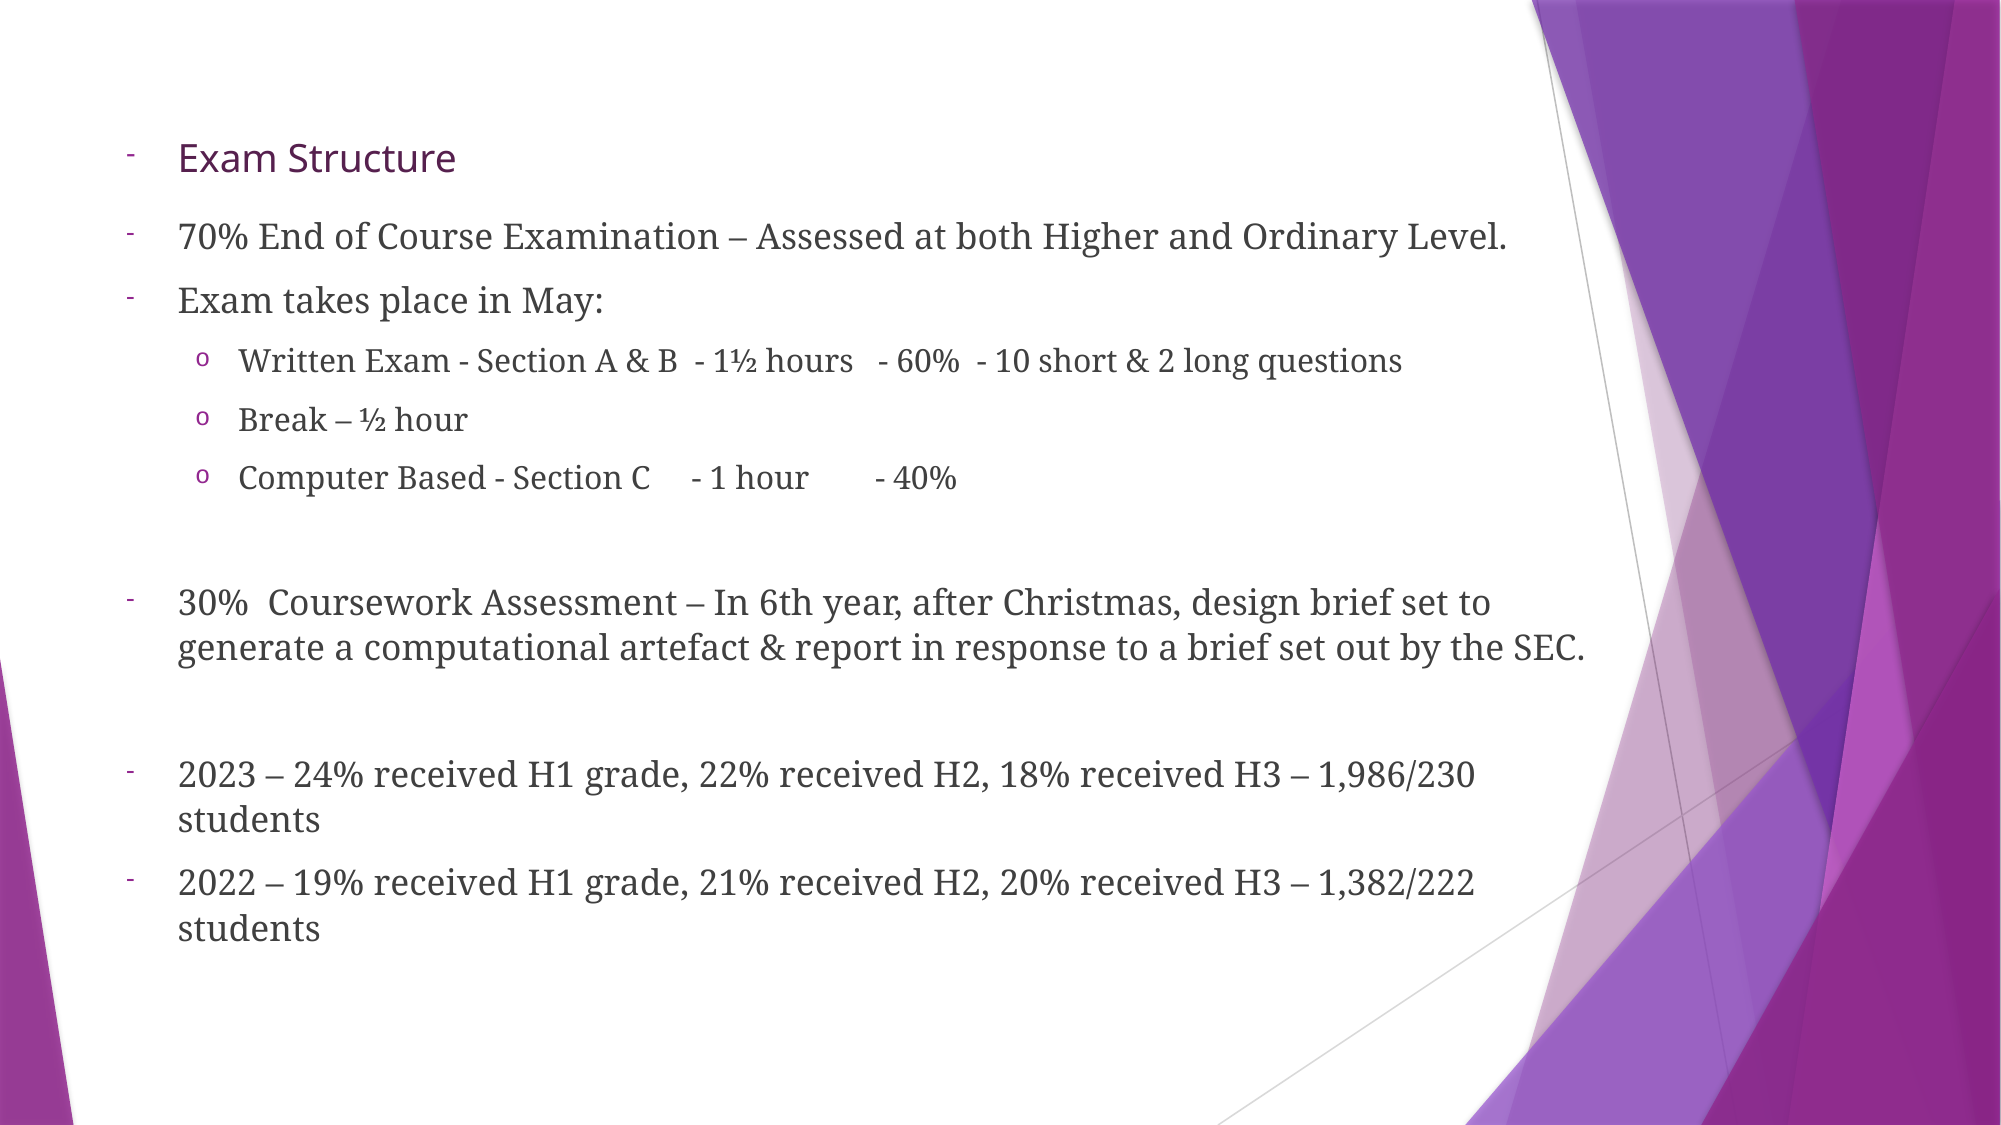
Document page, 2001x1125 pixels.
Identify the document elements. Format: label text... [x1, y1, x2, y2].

list Exam Structure 70% End of Course Examination – Assessed at both Higher and Ordinary Level. Exam takes place in May: Written Exam - Section A & B - 1½ hours - 60% - 10 short & 2 long questions Break – ½ hour Computer Based - Section C - 1 hour - 40% 30% Coursework Assessment – In 6th year, after Christmas, design brief set to generate a computational artefact & report in response to a brief set out by the SEC. 2023 – 24% received H1 grade, 22% received H2, 18% received H3 – 1,986/230 students 2022 – 19% received H1 grade, 21% received H2, 20% received H3 – 1,382/222 students [111, 122, 1605, 992]
